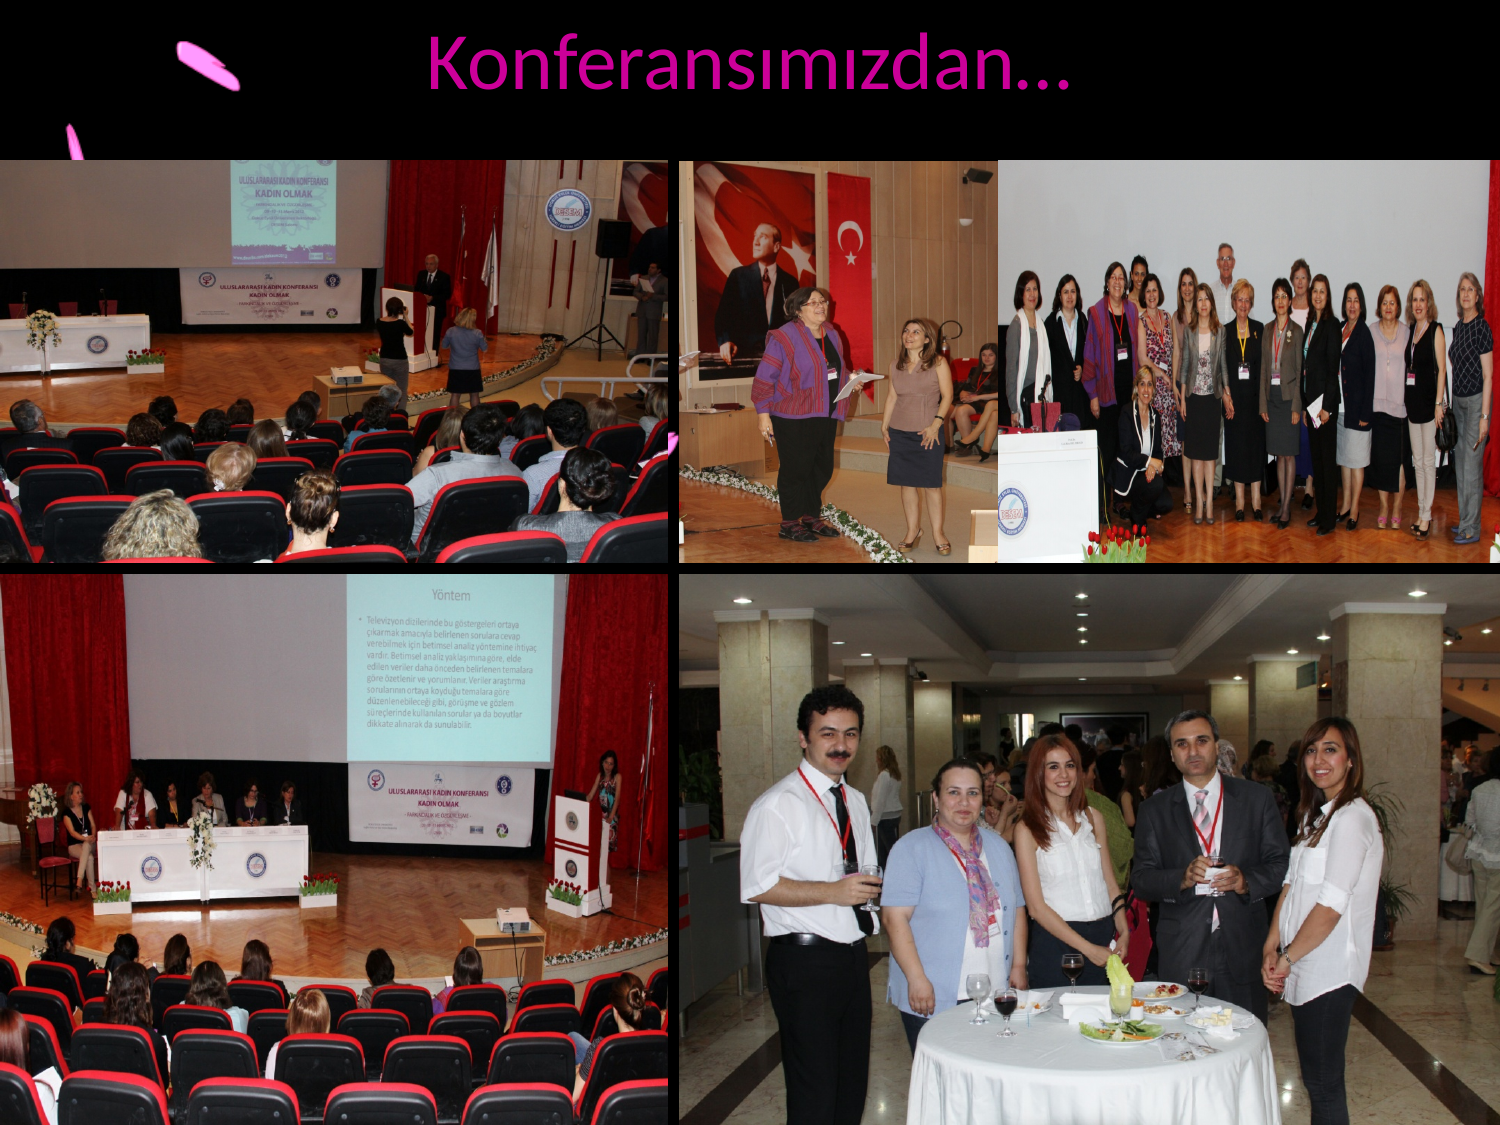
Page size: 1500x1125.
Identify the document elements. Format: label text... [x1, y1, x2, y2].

title Konferansımızdan… [75, 0, 1425, 114]
picture [0, 0, 1500, 1125]
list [0, 160, 668, 563]
